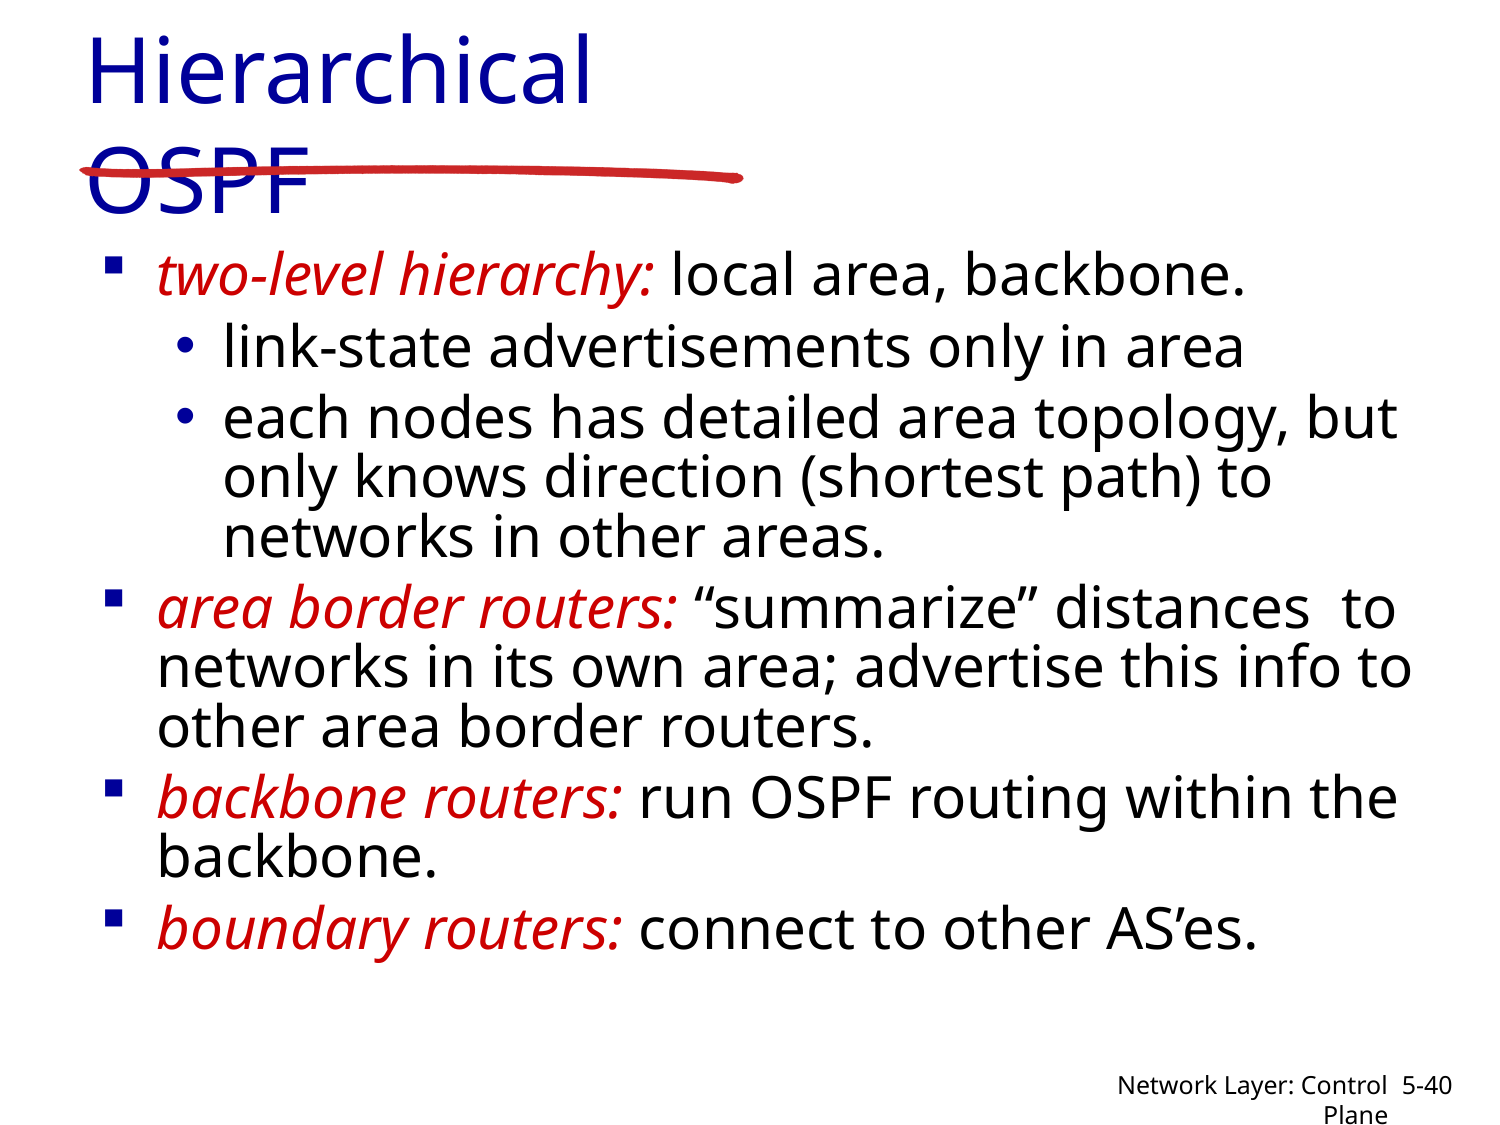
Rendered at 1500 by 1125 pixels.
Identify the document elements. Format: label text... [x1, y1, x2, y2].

list two-level hierarchy: local area, backbone. link-state advertisements only in area each nodes has detailed area topology, but only knows direction (shortest path) to networks in other areas. area border routers: “summarize” distances to networks in its own area; advertise this info to other area border routers. backbone routers: run OSPF routing within the backbone. boundary routers: connect to other AS’es. [85, 240, 1436, 899]
footer Network Layer: Control Plane [1045, 1062, 1404, 1102]
slide_number 5-40 [1387, 1062, 1478, 1107]
picture [76, 159, 752, 189]
title Hierarchical OSPF [70, 27, 799, 216]
